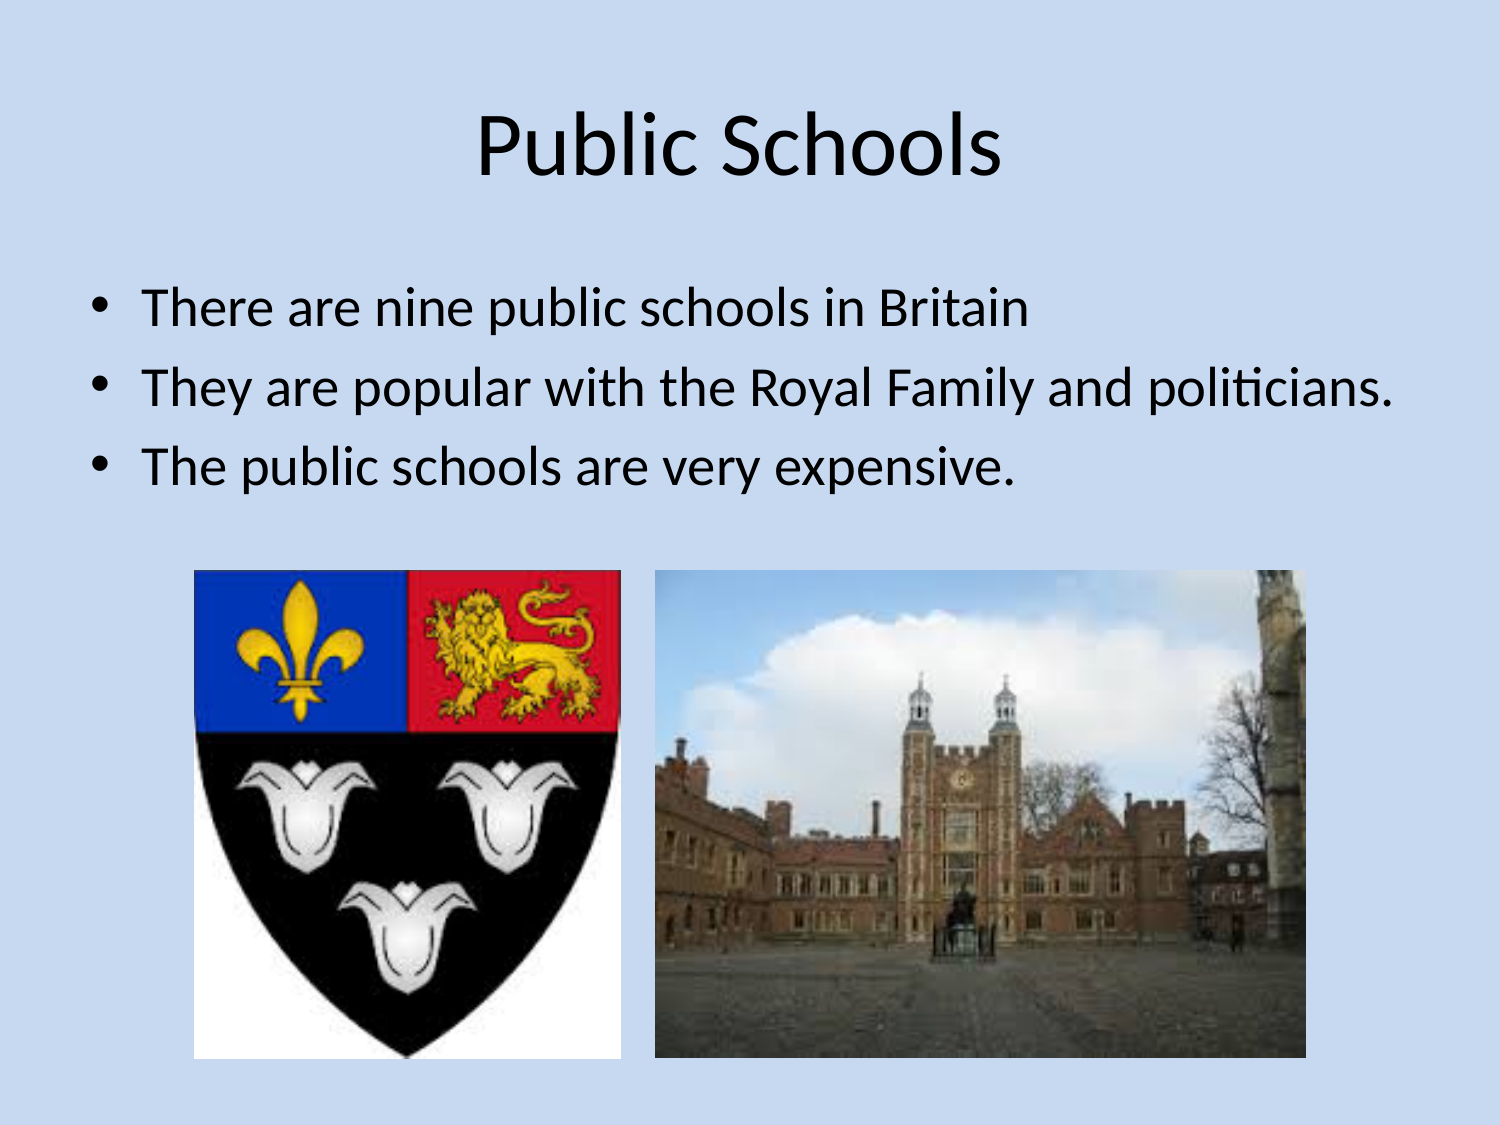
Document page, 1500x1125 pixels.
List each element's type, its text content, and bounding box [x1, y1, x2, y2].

title Public Schools [75, 45, 1425, 233]
picture [194, 570, 621, 1060]
list There are nine public schools in Britain They are popular with the Royal Family and politicians. The public schools are very expensive. [75, 262, 1425, 575]
picture [655, 570, 1306, 1058]
